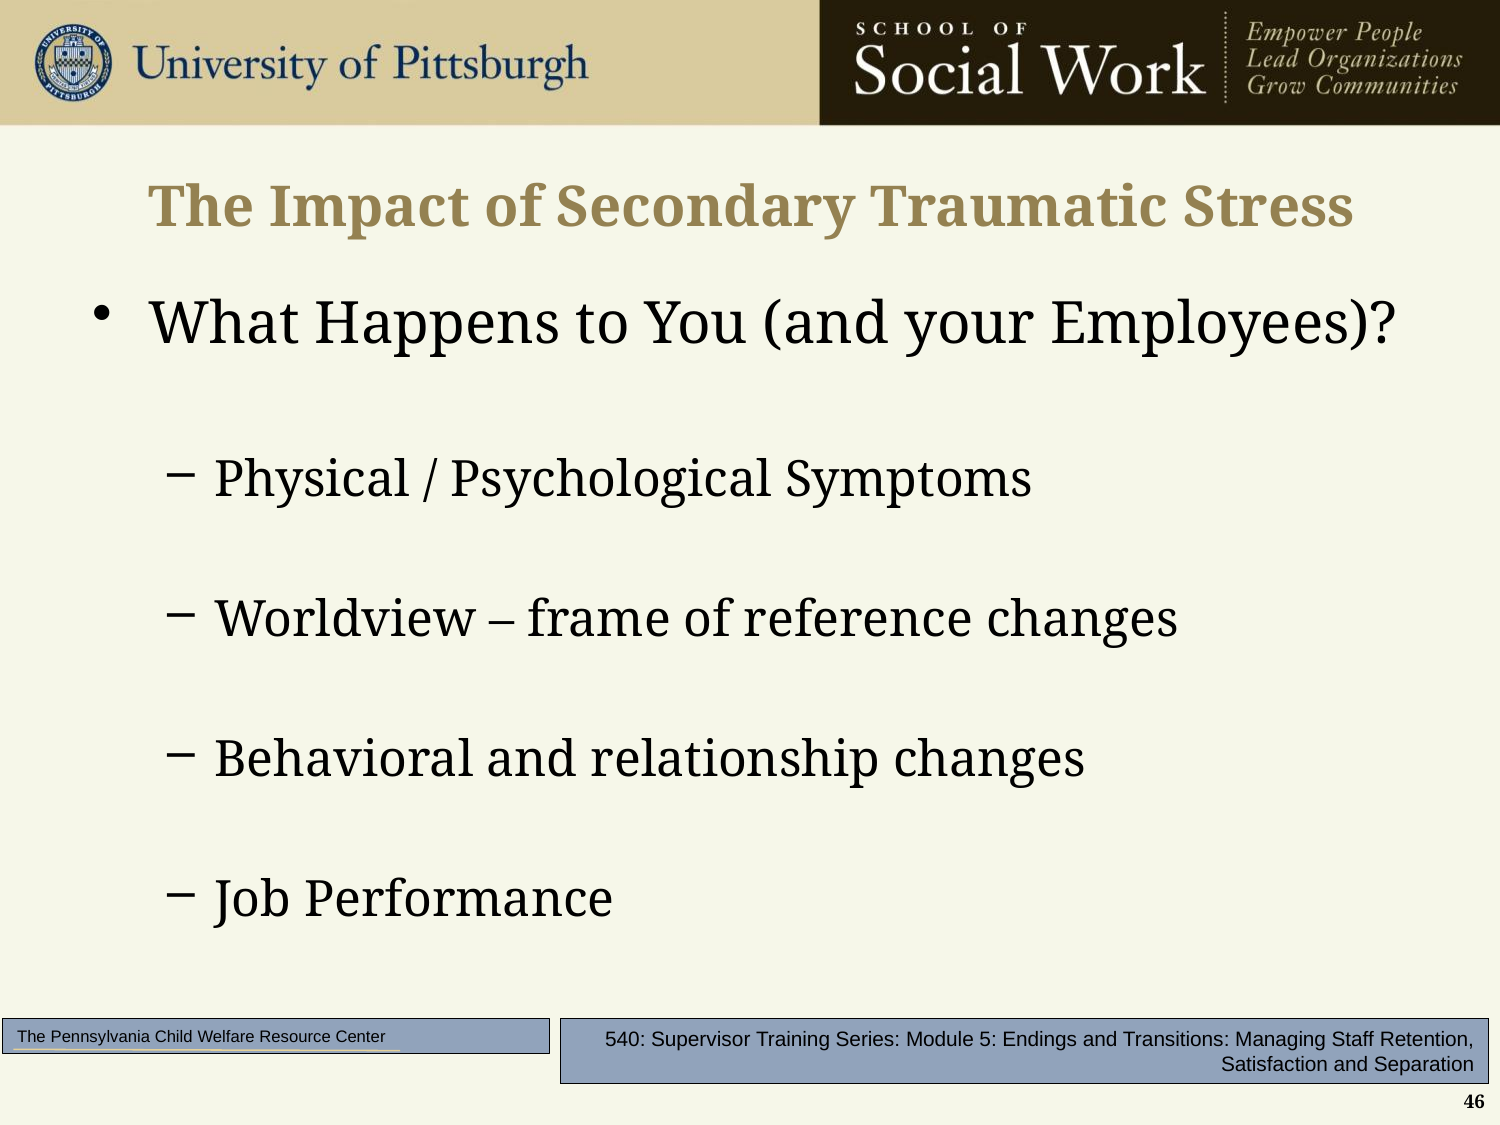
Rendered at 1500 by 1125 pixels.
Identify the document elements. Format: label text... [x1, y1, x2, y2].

title The Impact of Secondary Traumatic Stress [76, 154, 1428, 253]
list What Happens to You (and your Employees)? Physical / Psychological Symptoms Worldview – frame of reference changes Behavioral and relationship changes Job Performance [76, 277, 1431, 1018]
picture [0, 0, 1500, 1125]
slide_number 46 [1332, 1087, 1500, 1119]
